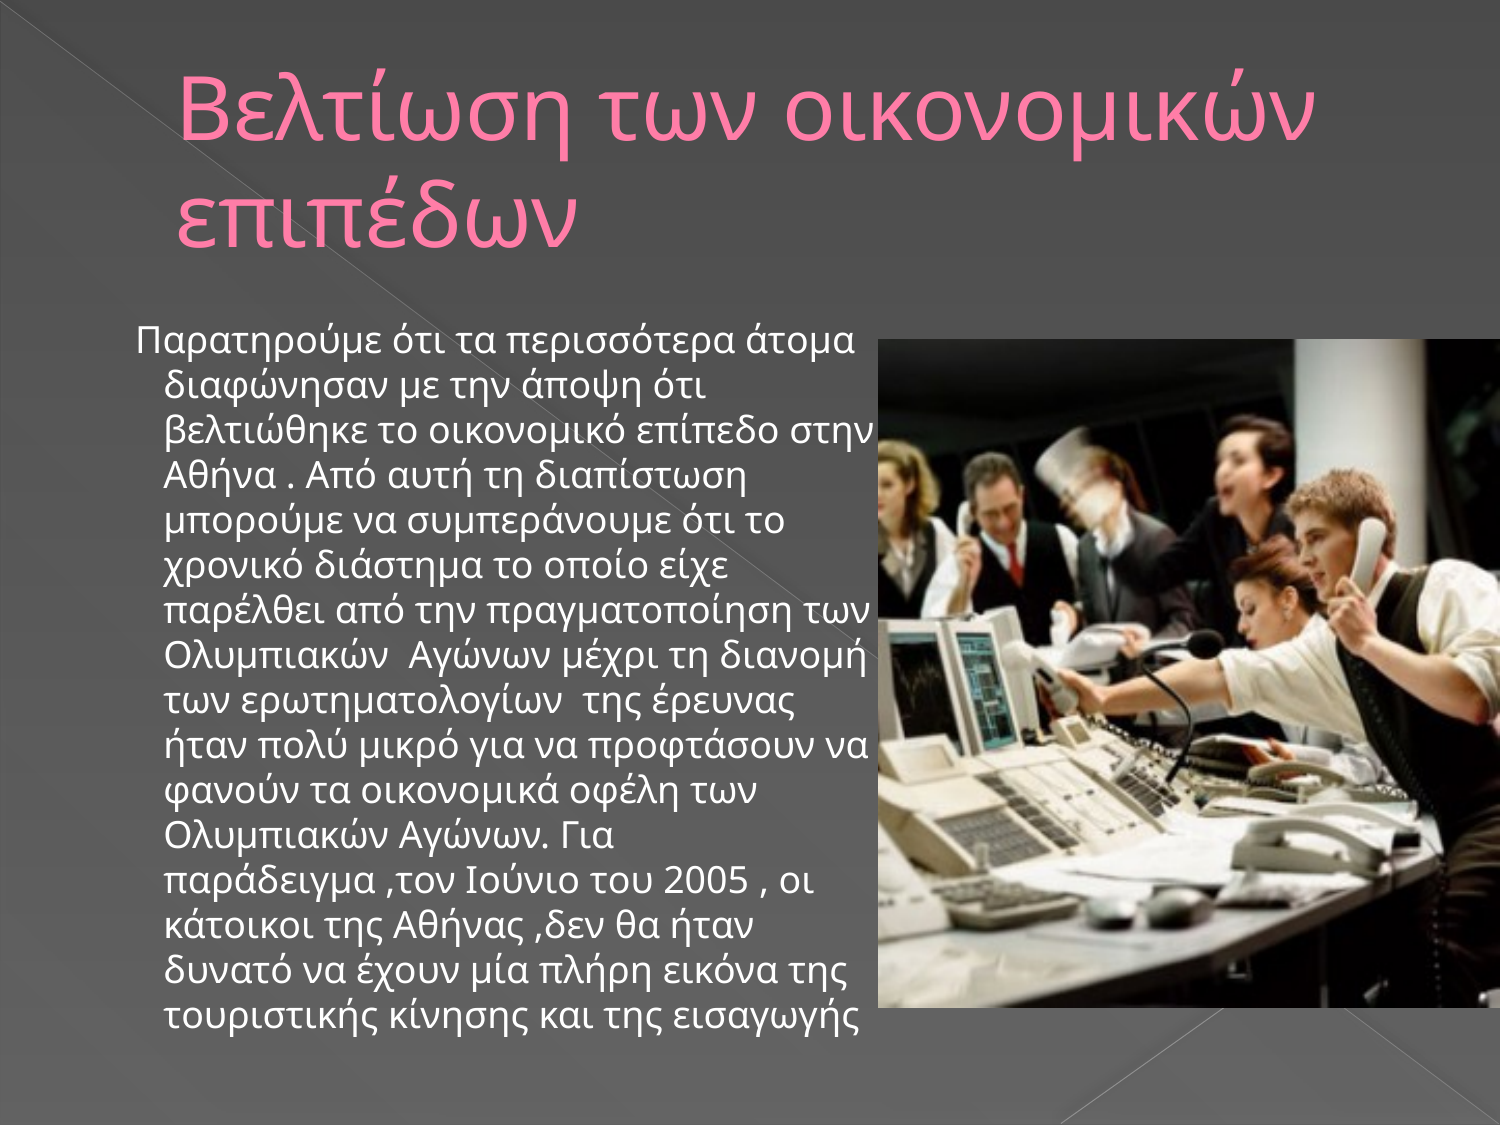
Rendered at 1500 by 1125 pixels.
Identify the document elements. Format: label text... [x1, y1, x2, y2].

picture [878, 339, 1500, 1009]
list Παρατηρούμε ότι τα περισσότερα άτομα διαφώνησαν με την άποψη ότι βελτιώθηκε το οικονομικό επίπεδο στην Αθήνα . Από αυτή τη διαπίστωση μπορούμε να συμπεράνουμε ότι το χρονικό διάστημα το οποίο είχε παρέλθει από την πραγματοποίηση των Ολυμπιακών Αγώνων μέχρι τη διανομή των ερωτηματολογίων της έρευνας ήταν πολύ μικρό για να προφτάσουν να φανούν τα οικονομικά οφέλη των Ολυμπιακών Αγώνων. Για παράδειγμα ,τον Ιούνιο του 2005 , οι κάτοικοι της Αθήνας ,δεν θα ήταν δυνατό να έχουν μία πλήρη εικόνα της τουριστικής κίνησης και της εισαγωγής [75, 308, 891, 1059]
title Βελτίωση των οικονομικών επιπέδων [75, 43, 1425, 274]
